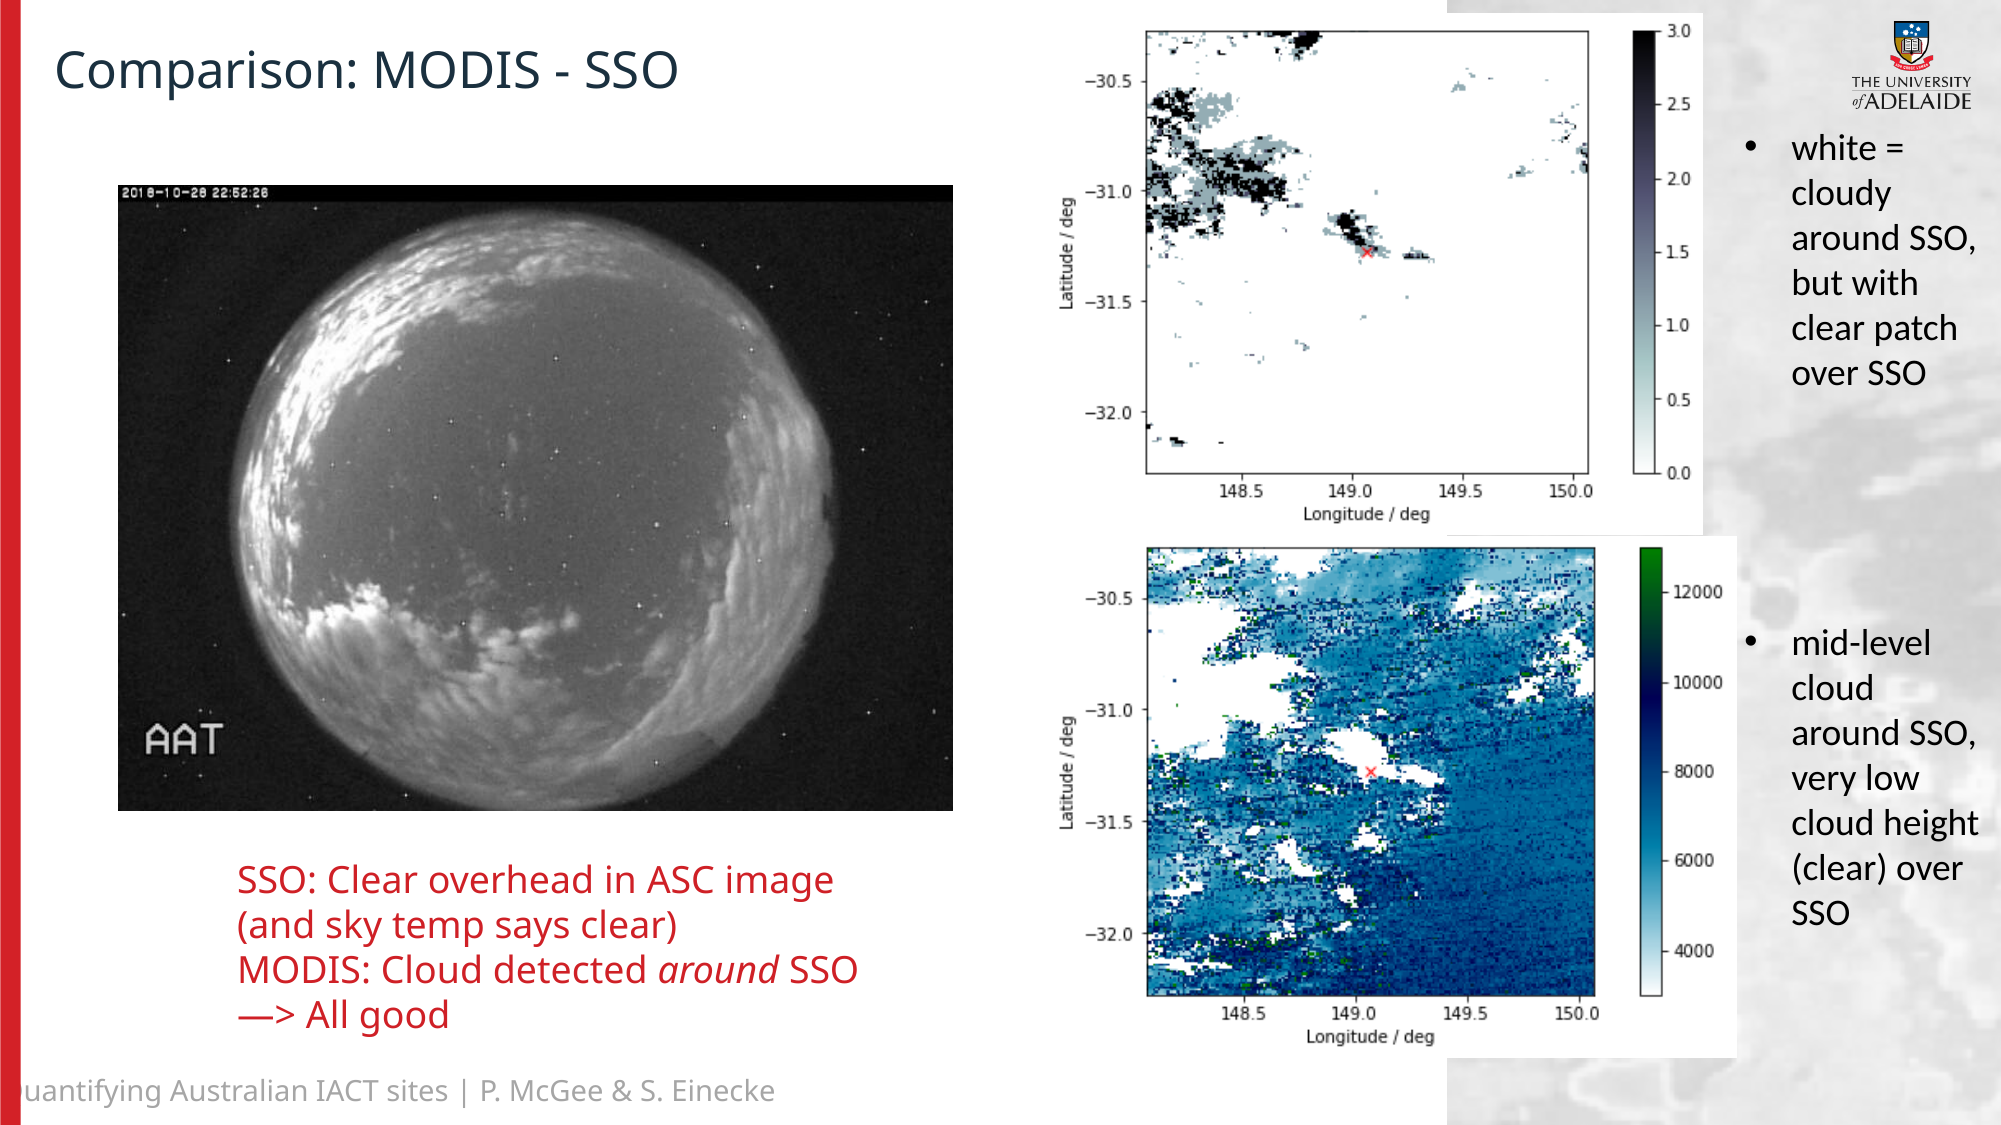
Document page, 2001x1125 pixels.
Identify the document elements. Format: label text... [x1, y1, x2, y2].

text_box white = cloudy around SSO, but with clear patch over SSO mid-level cloud around SSO, very low cloud height (clear) over SSO [1736, 115, 1992, 1125]
title Comparison: MODIS - SSO [1703, 27, 1993, 117]
picture [118, 185, 953, 811]
picture [1049, 13, 1703, 535]
text_box SSO: Clear overhead in ASC image (and sky temp says clear) MODIS: Cloud detected around SSO —> All good [229, 848, 921, 1044]
picture [1852, 21, 1971, 27]
title Comparison: MODIS - SSO [46, 27, 1049, 117]
picture [1049, 536, 1738, 1058]
